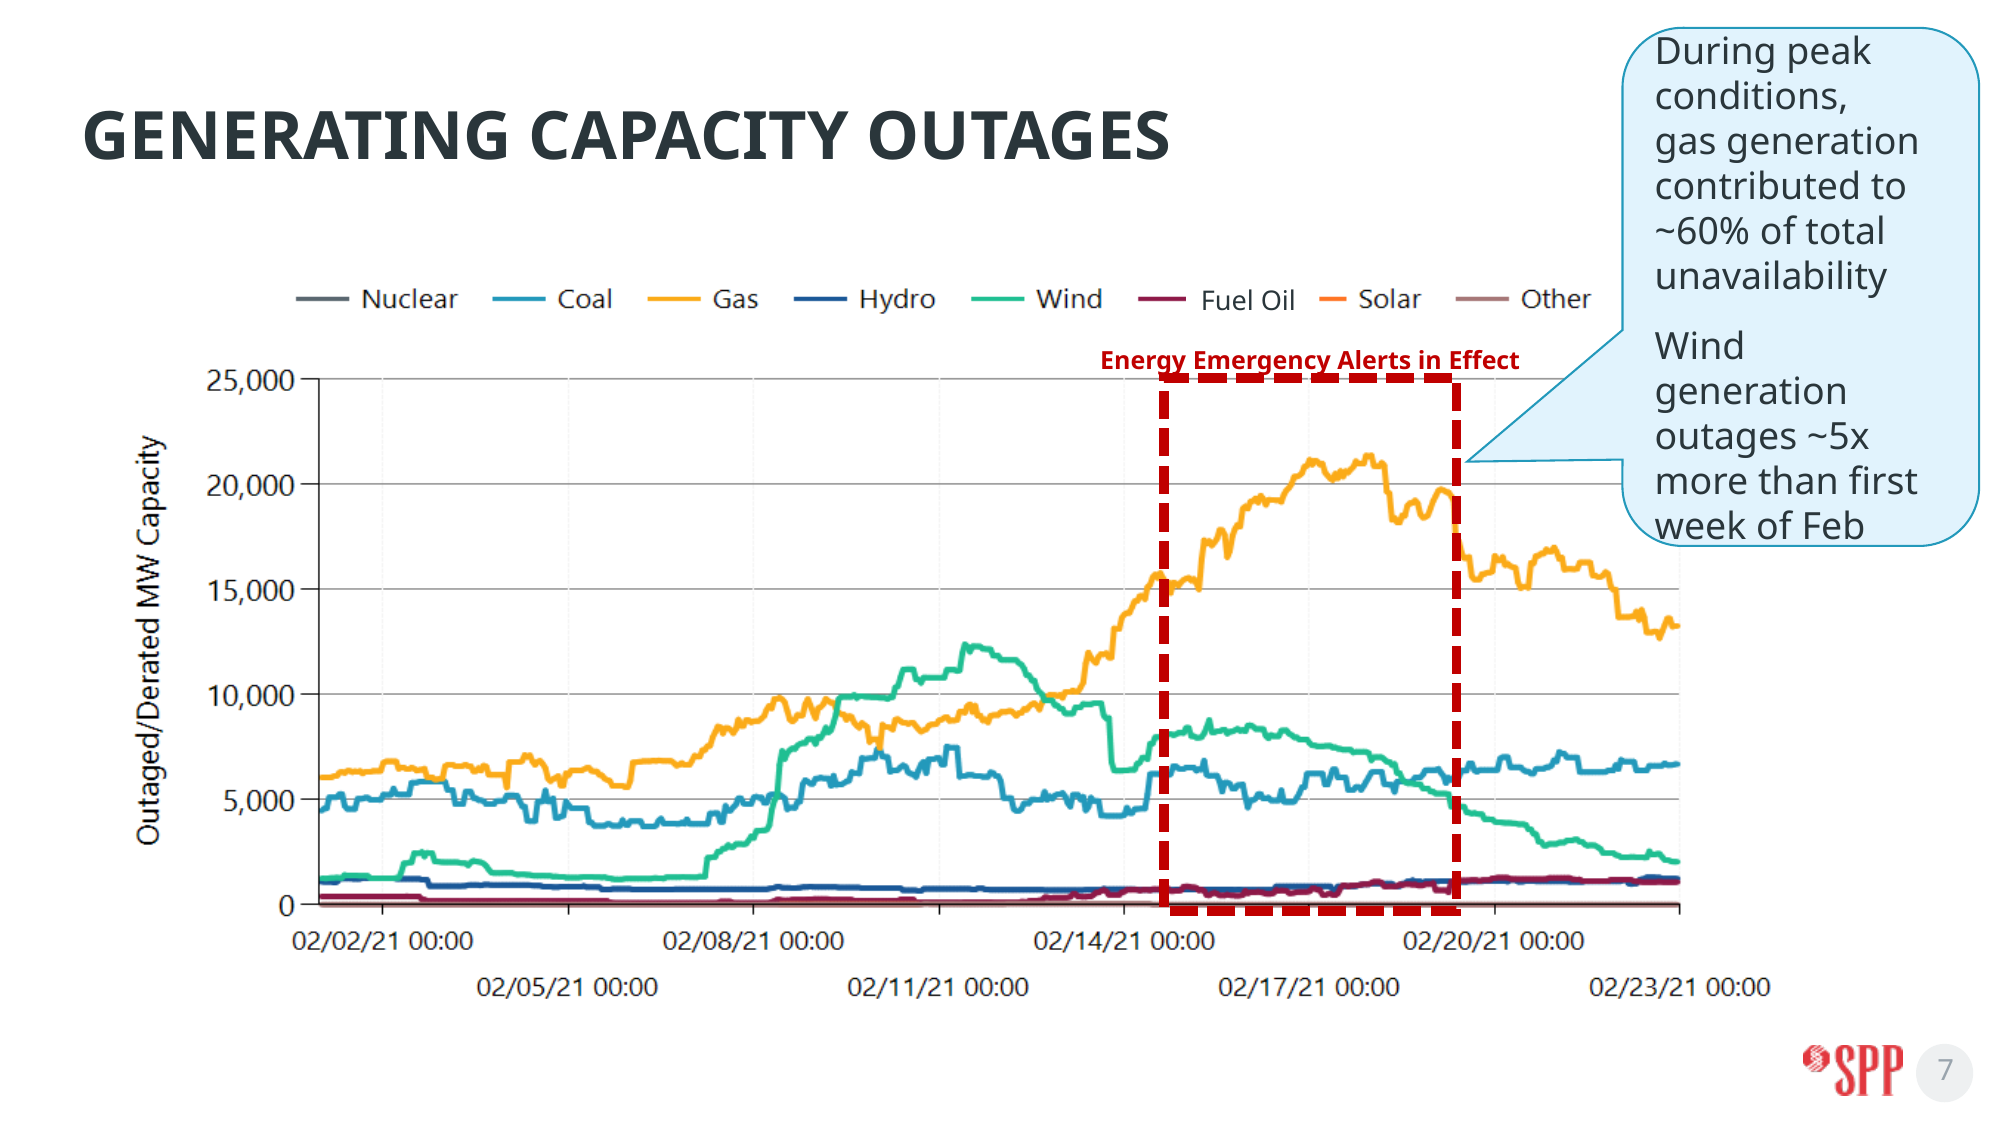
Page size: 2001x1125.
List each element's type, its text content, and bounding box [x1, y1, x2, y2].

picture [1803, 1045, 1903, 1096]
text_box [116, 269, 1787, 1020]
text_box GENERATING CAPACITY OUTAGES [66, 85, 1292, 181]
text_box During peak conditions, gas generation contributed to ~60% of total unavailability Wind generation outages ~5x more than first week of Feb [1621, 26, 1981, 547]
